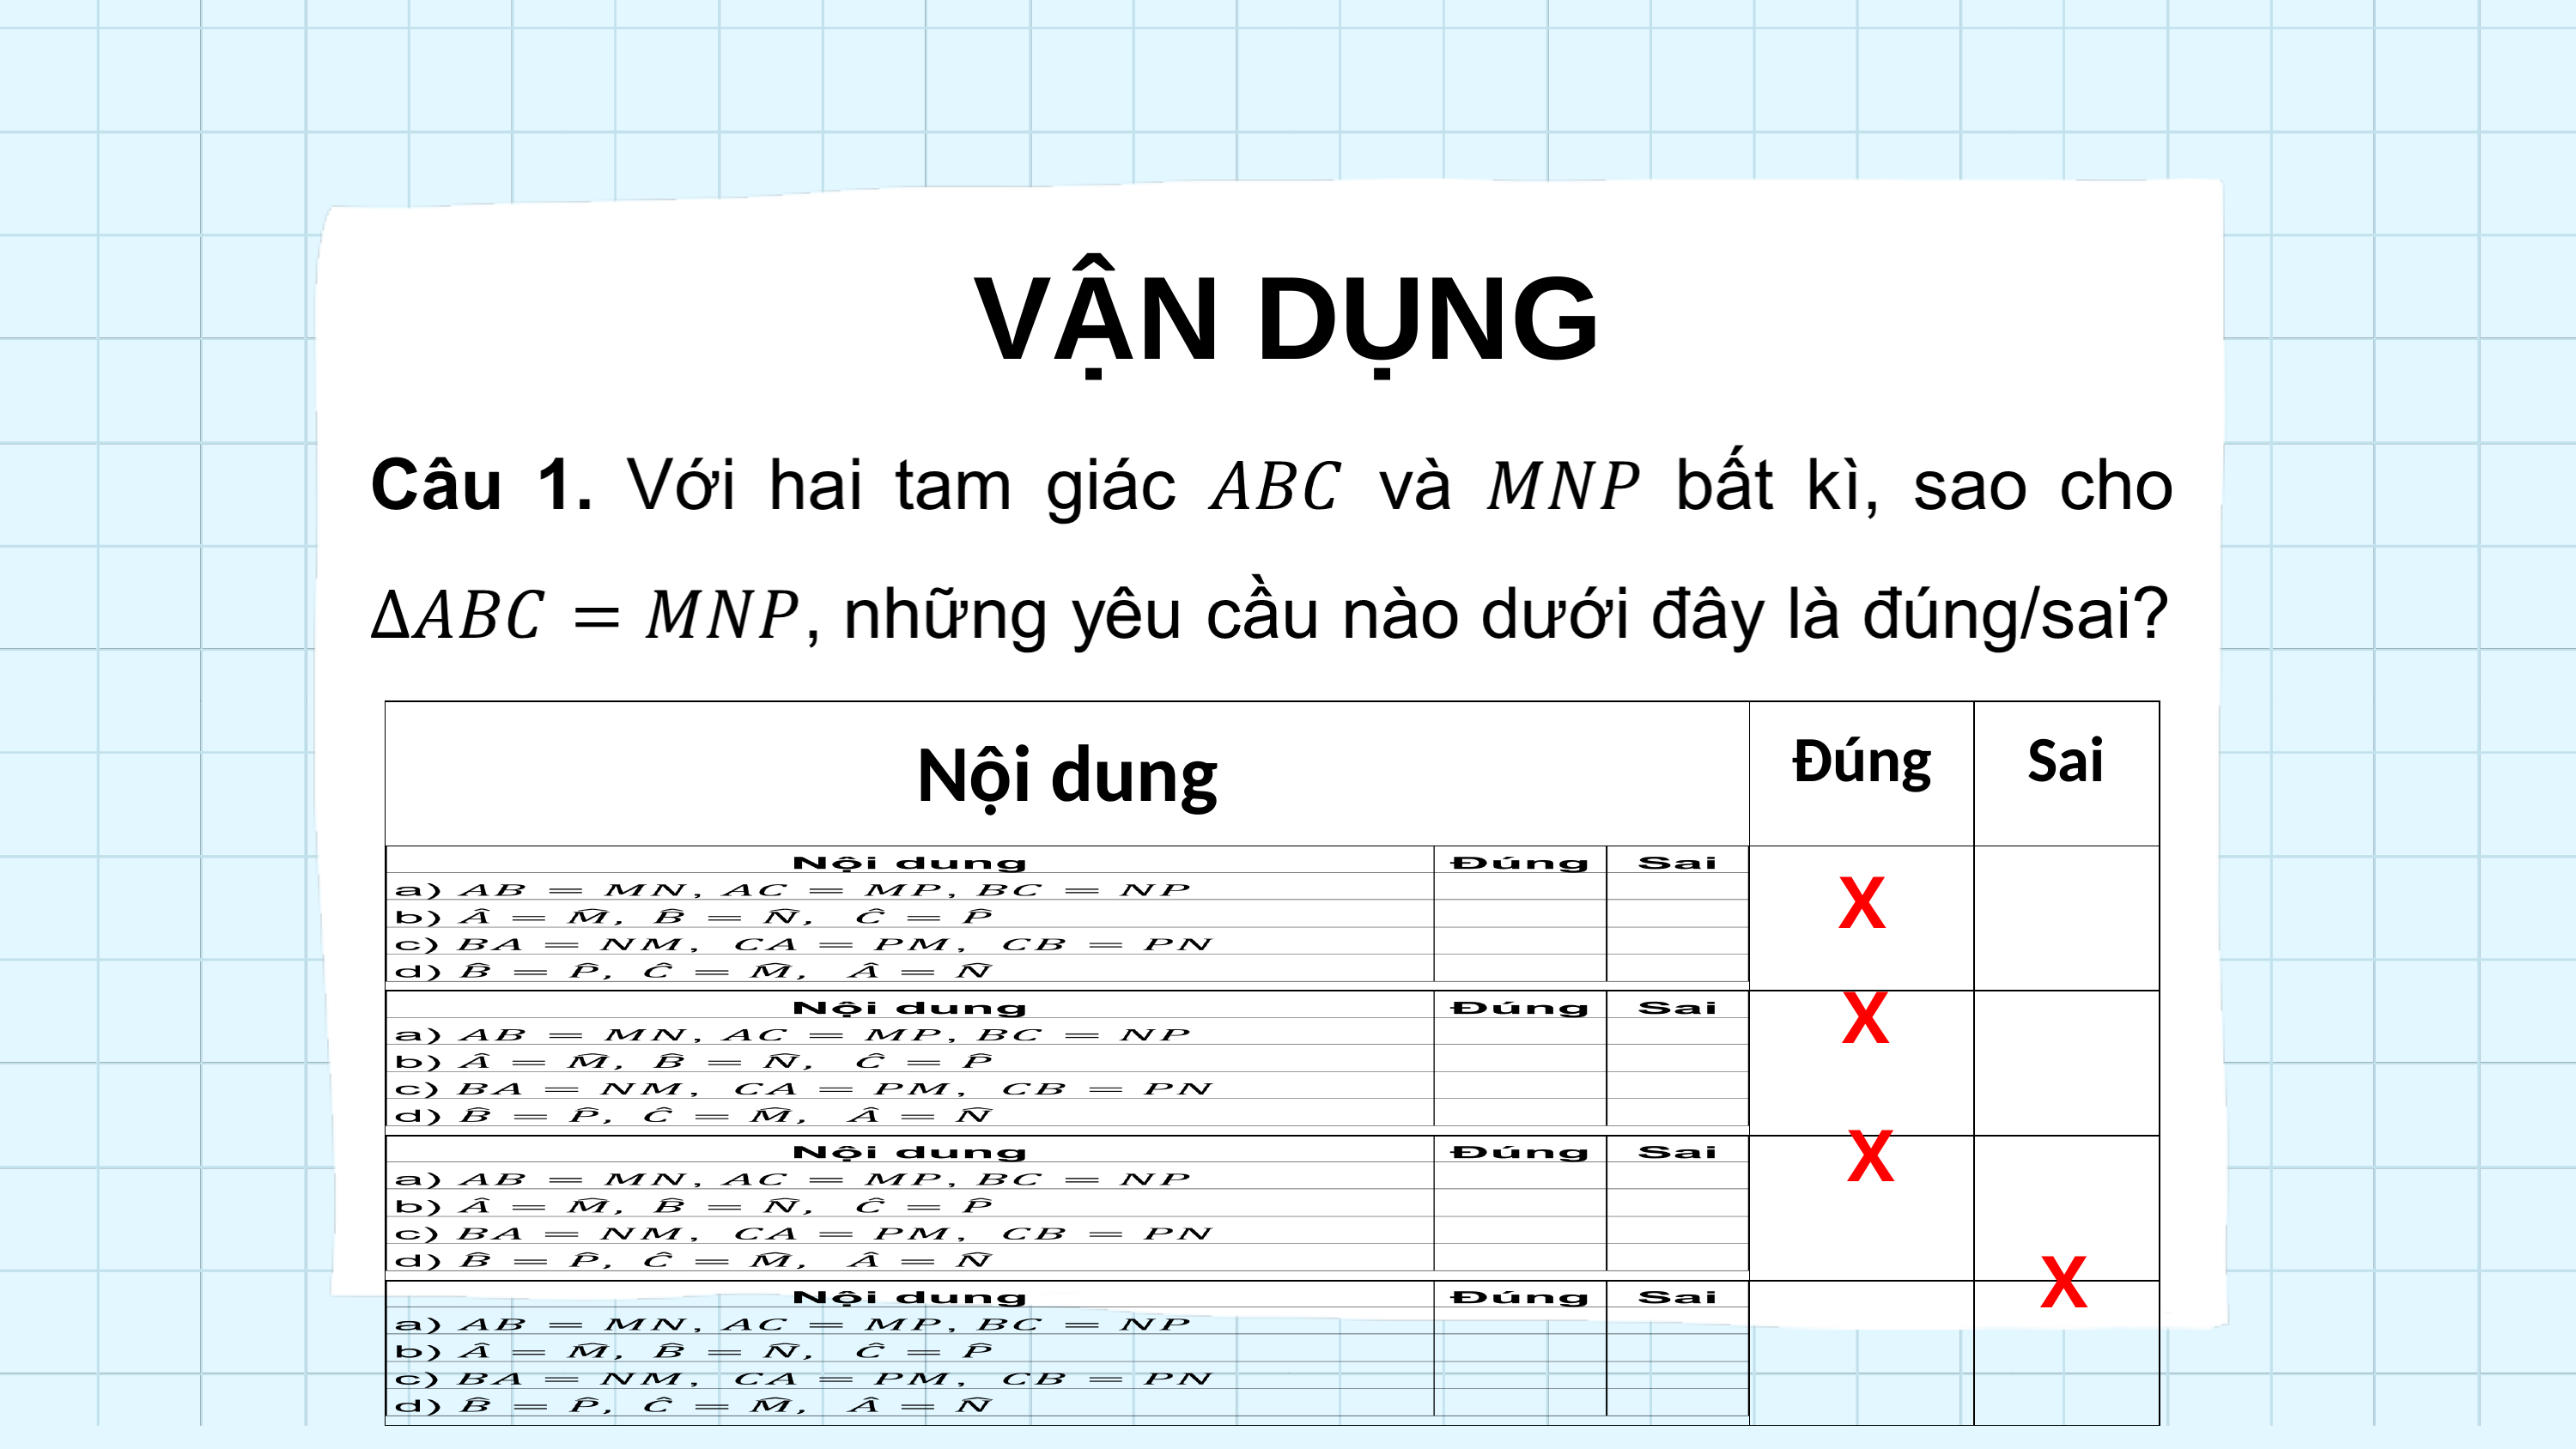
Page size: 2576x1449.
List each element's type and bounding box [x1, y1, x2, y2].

text_box [0, 0, 2576, 1426]
picture [312, 179, 2233, 1330]
